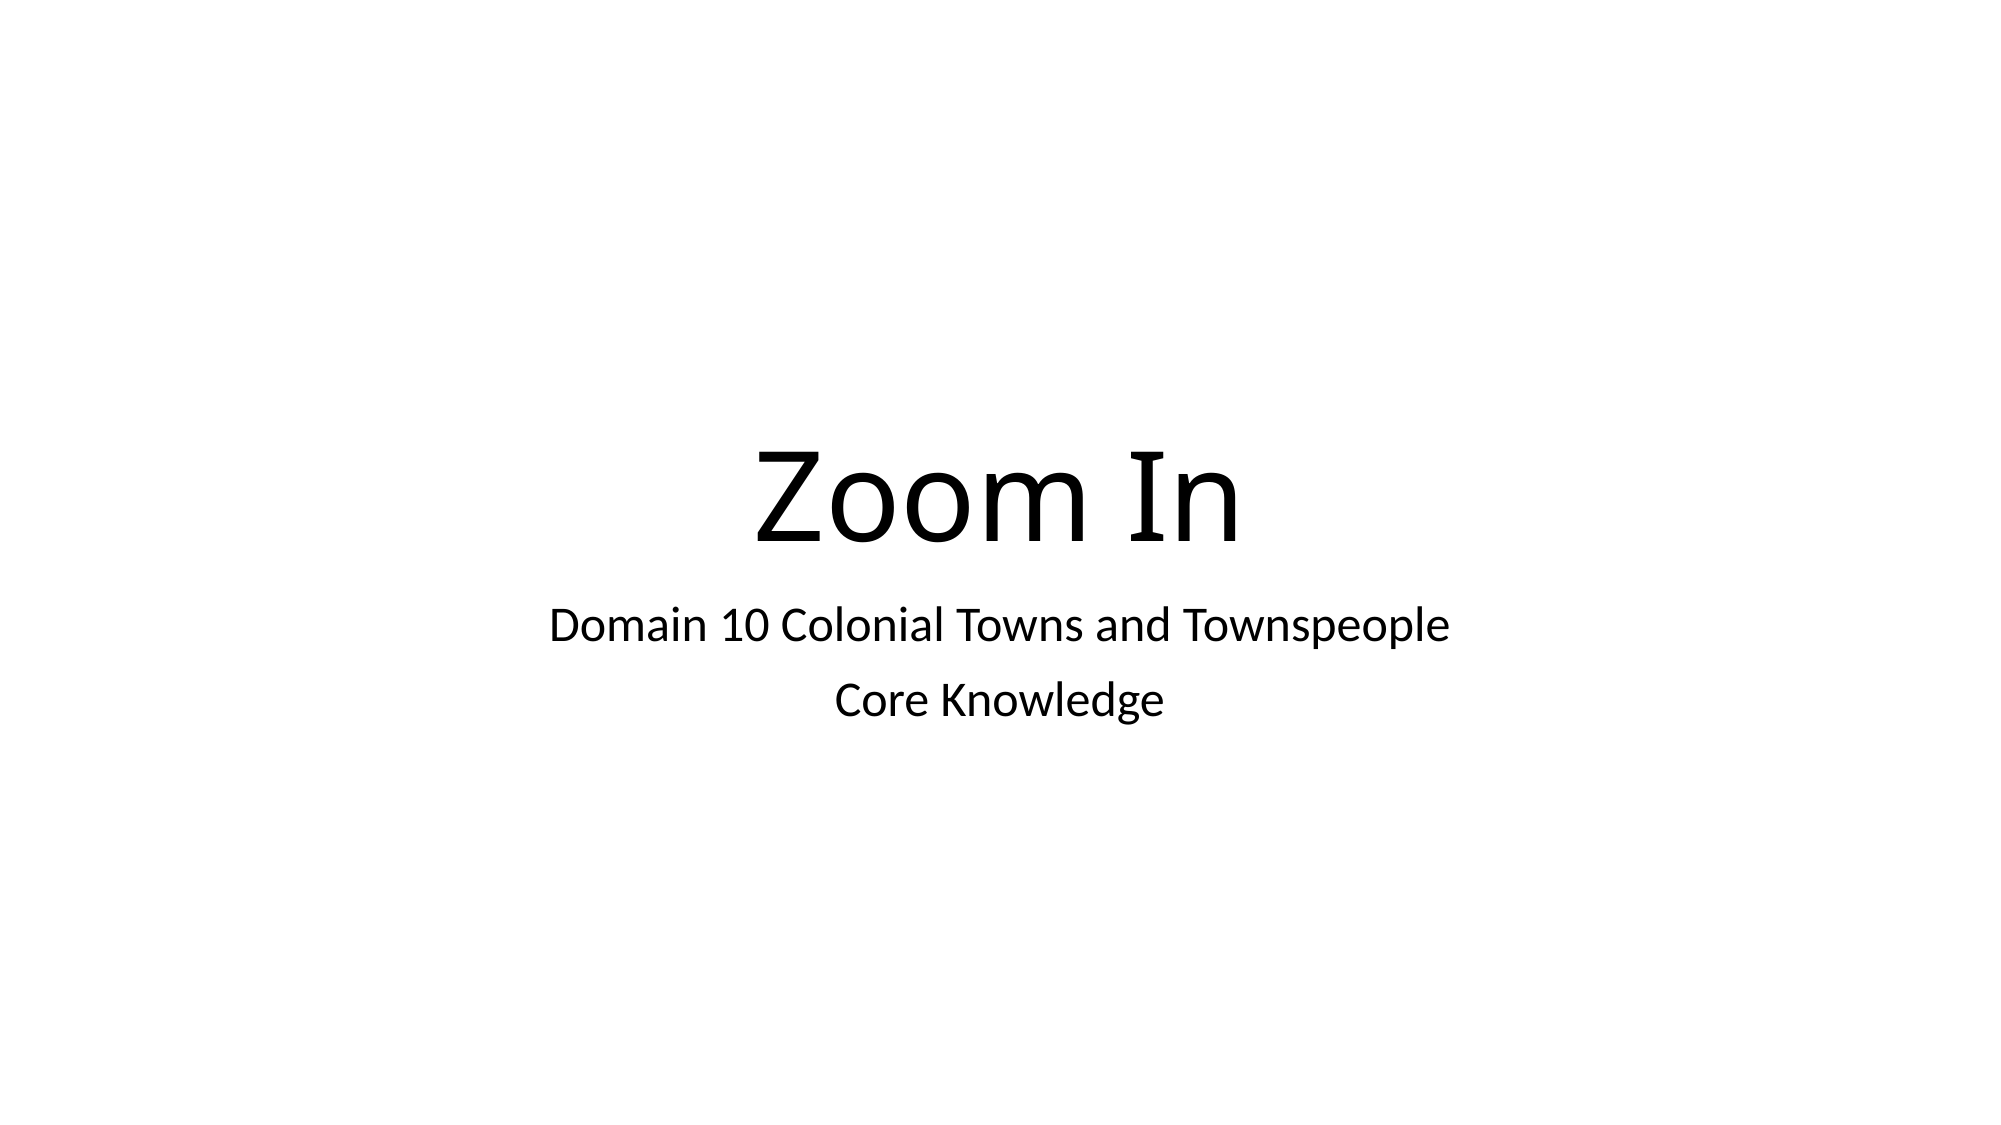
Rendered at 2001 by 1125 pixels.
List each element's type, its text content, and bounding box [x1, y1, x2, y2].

title Zoom In [249, 184, 1750, 576]
subtitle Domain 10 Colonial Towns and Townspeople Core Knowledge [249, 590, 1750, 863]
